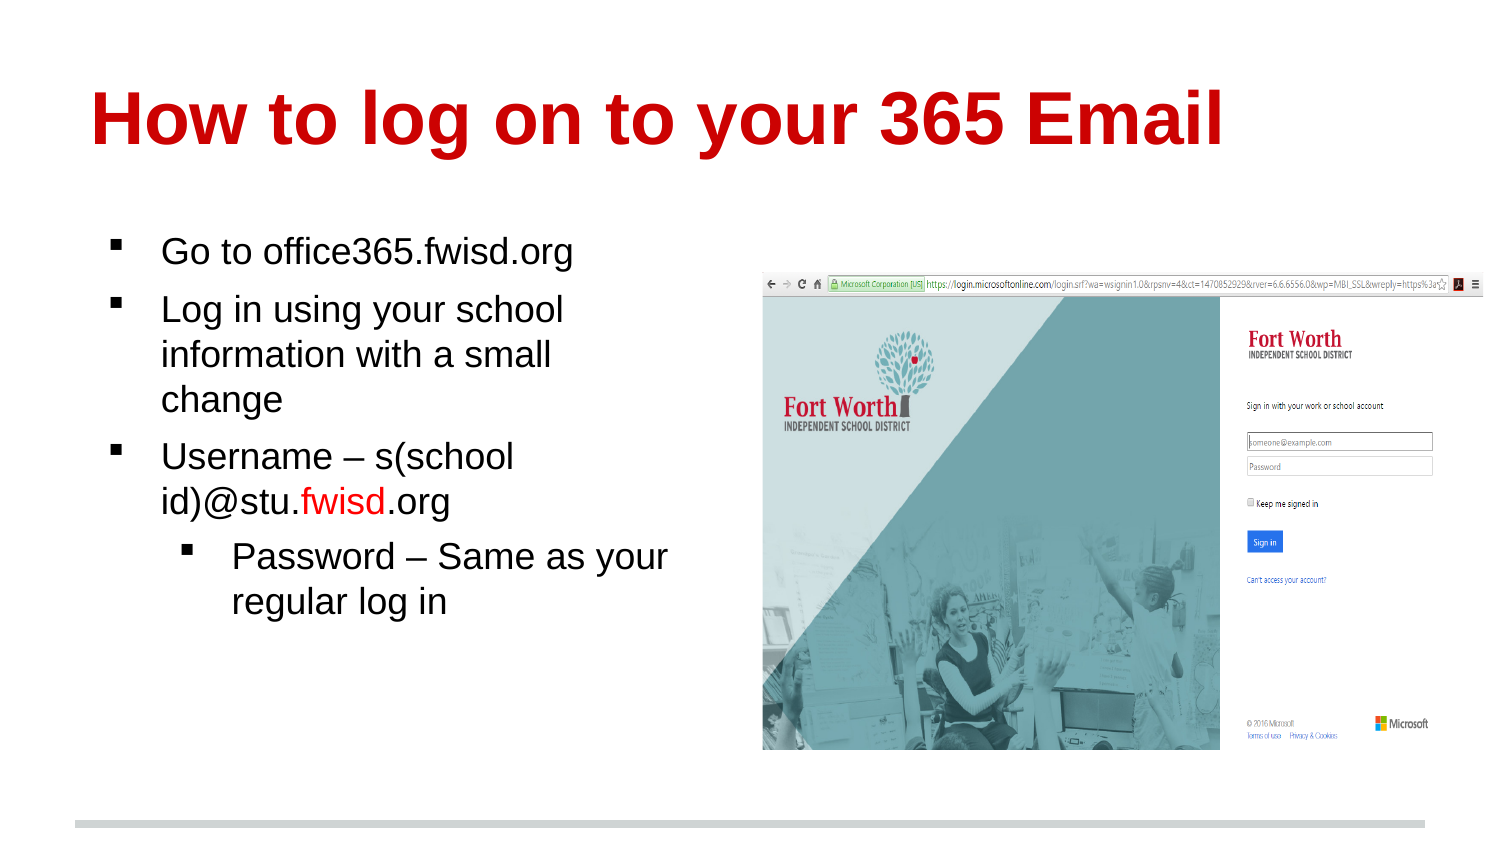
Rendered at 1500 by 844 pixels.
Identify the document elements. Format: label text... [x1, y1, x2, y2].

title How to log on to your 365 Email [75, 33, 1425, 175]
picture [762, 272, 1484, 750]
list Go to office365.fwisd.org Log in using your school information with a small change Username – s(school id)@stu.fwisd.org Password – Same as your regular log in [75, 212, 693, 708]
